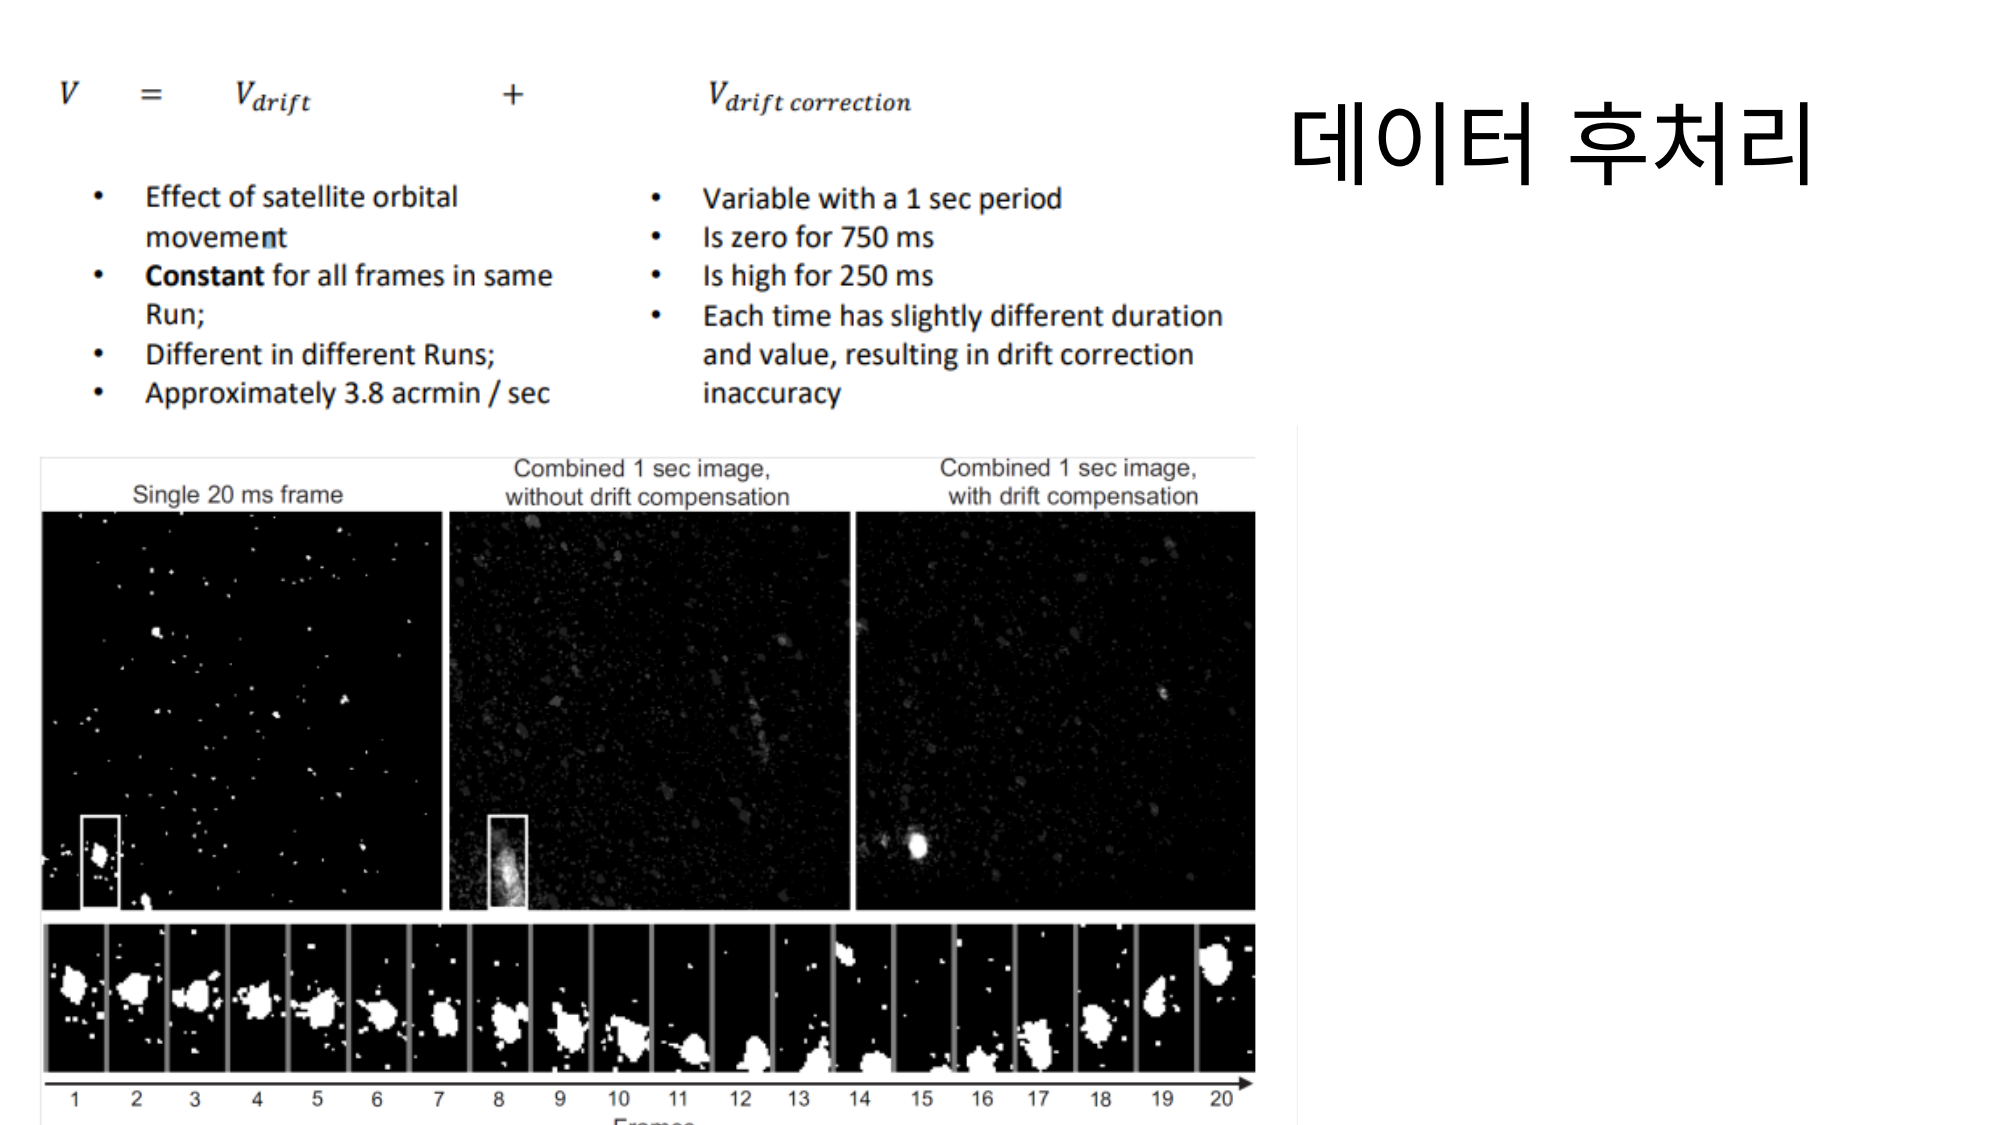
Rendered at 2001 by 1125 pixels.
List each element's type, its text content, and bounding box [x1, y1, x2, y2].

picture [29, 46, 1228, 426]
title 데이터 후처리 [1272, 39, 1971, 258]
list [29, 425, 1665, 1125]
